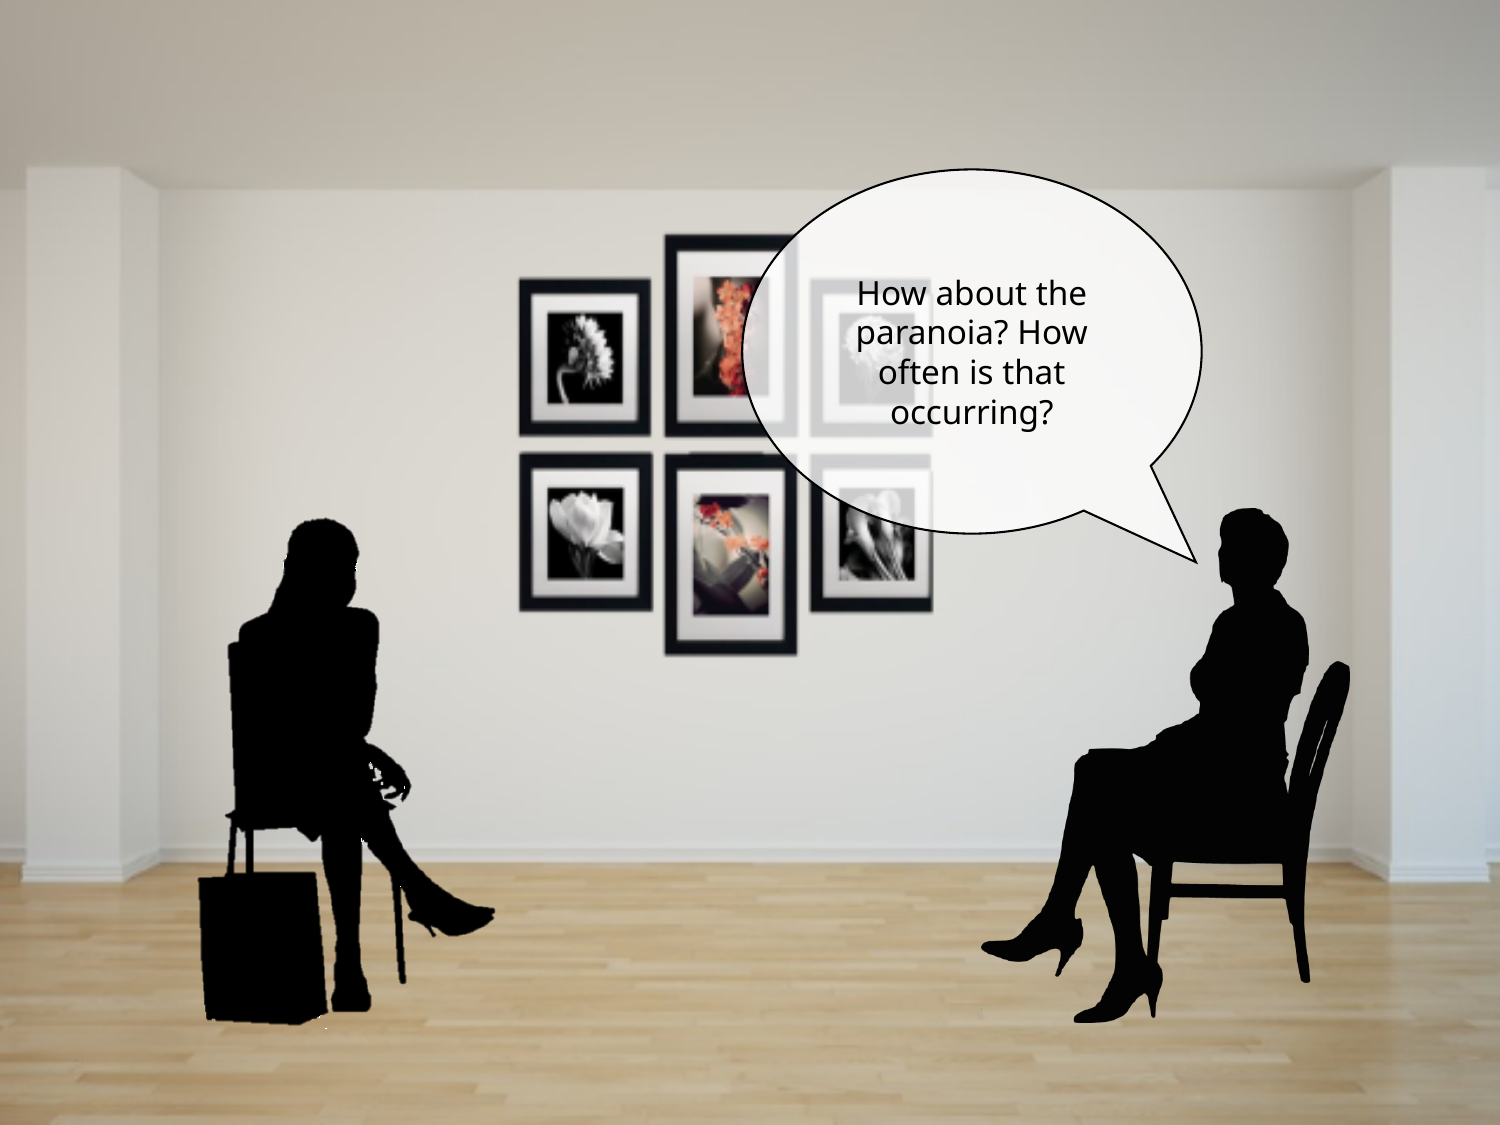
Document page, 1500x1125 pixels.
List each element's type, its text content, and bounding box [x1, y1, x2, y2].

text_box [609, 508, 848, 559]
picture [0, 0, 1500, 1125]
text_box How about the paranoia? How often is that occurring? [741, 168, 1203, 535]
